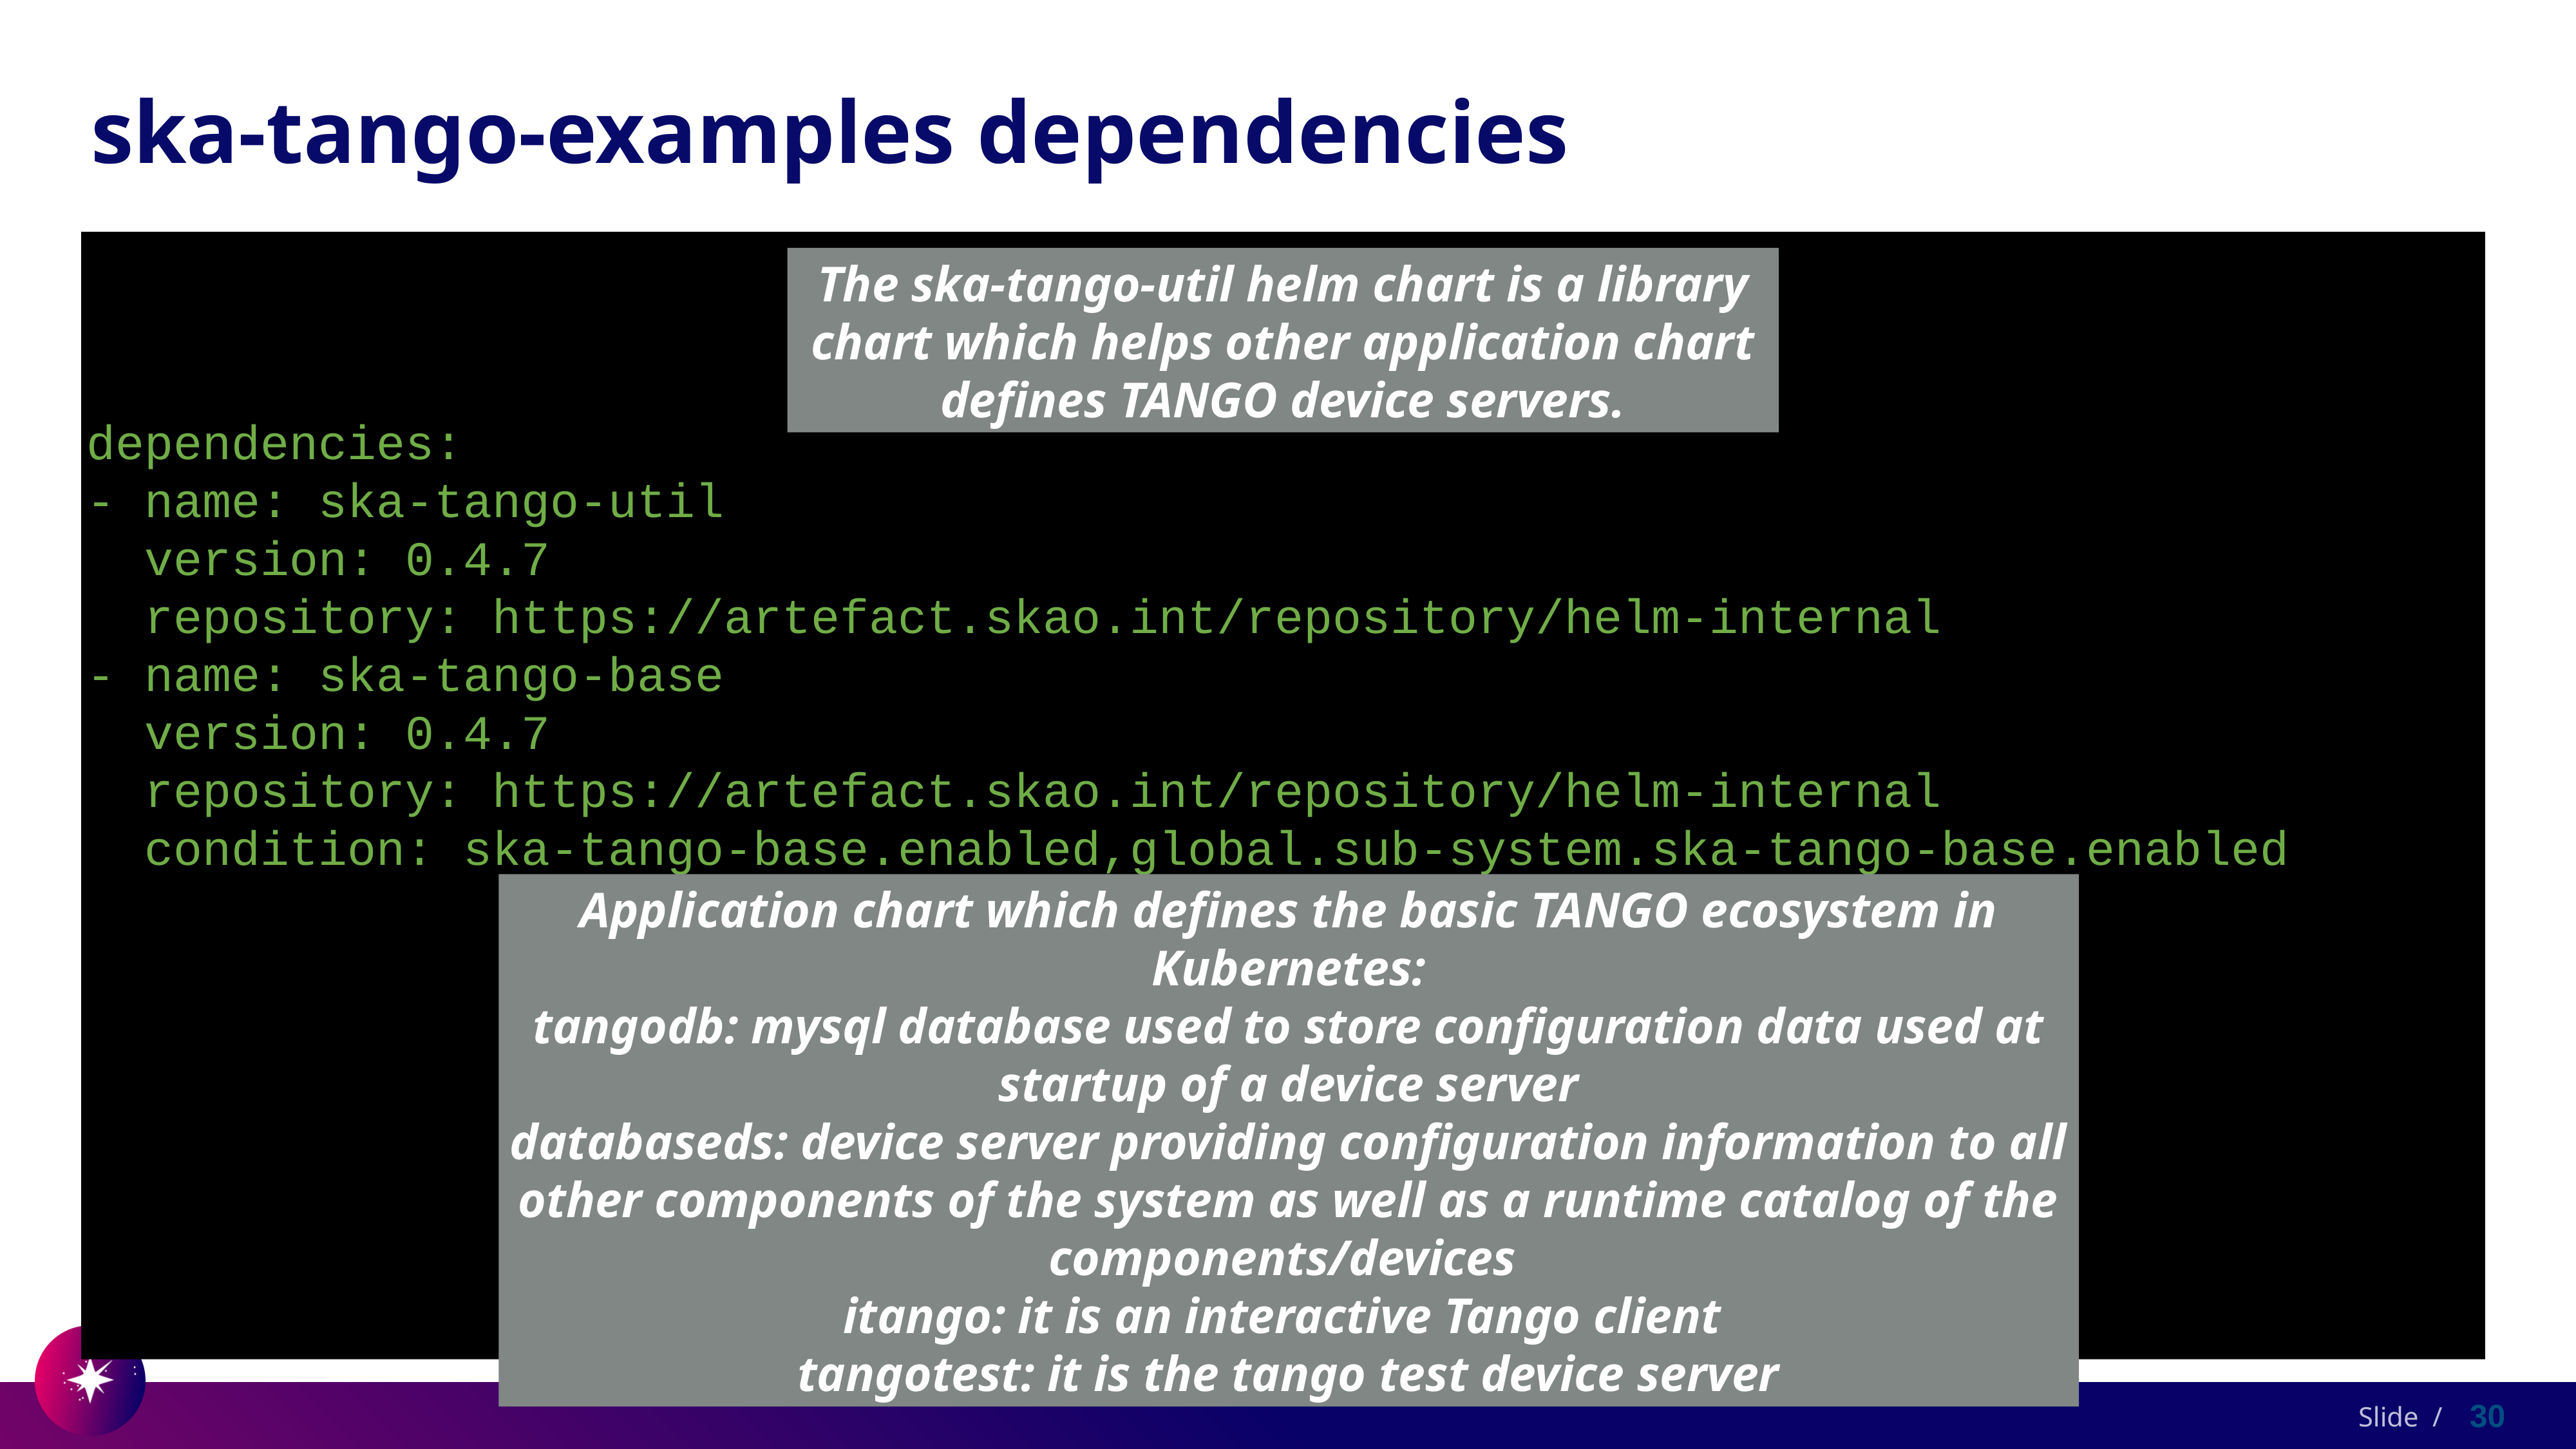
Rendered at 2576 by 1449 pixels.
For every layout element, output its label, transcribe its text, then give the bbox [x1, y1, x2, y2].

text_box dependencies: - name: ska-tango-util version: 0.4.7 repository: https://artefact.skao.int/repository/helm-internal - name: ska-tango-base version: 0.4.7 repository: https://artefact.skao.int/repository/helm-internal condition: ska-tango-base.enabled,global.sub-system.ska-tango-base.enabled [81, 231, 2485, 1359]
picture [35, 1325, 146, 1436]
slide_number 30 [2385, 1376, 2516, 1449]
title ska-tango-examples dependencies [80, 72, 2497, 217]
text_box The ska-tango-util helm chart is a library chart which helps other application chart defines TANGO device servers. [787, 247, 1779, 433]
text_box Application chart which defines the basic TANGO ecosystem in Kubernetes: tangodb: mysql database used to store configuration data used at startup of a device server databaseds: device server providing configuration information to all other components of the system as well as a runtime catalog of the components/devices itango: it is an interactive Tango client tangotest: it is the tango test device server [498, 874, 2079, 1406]
